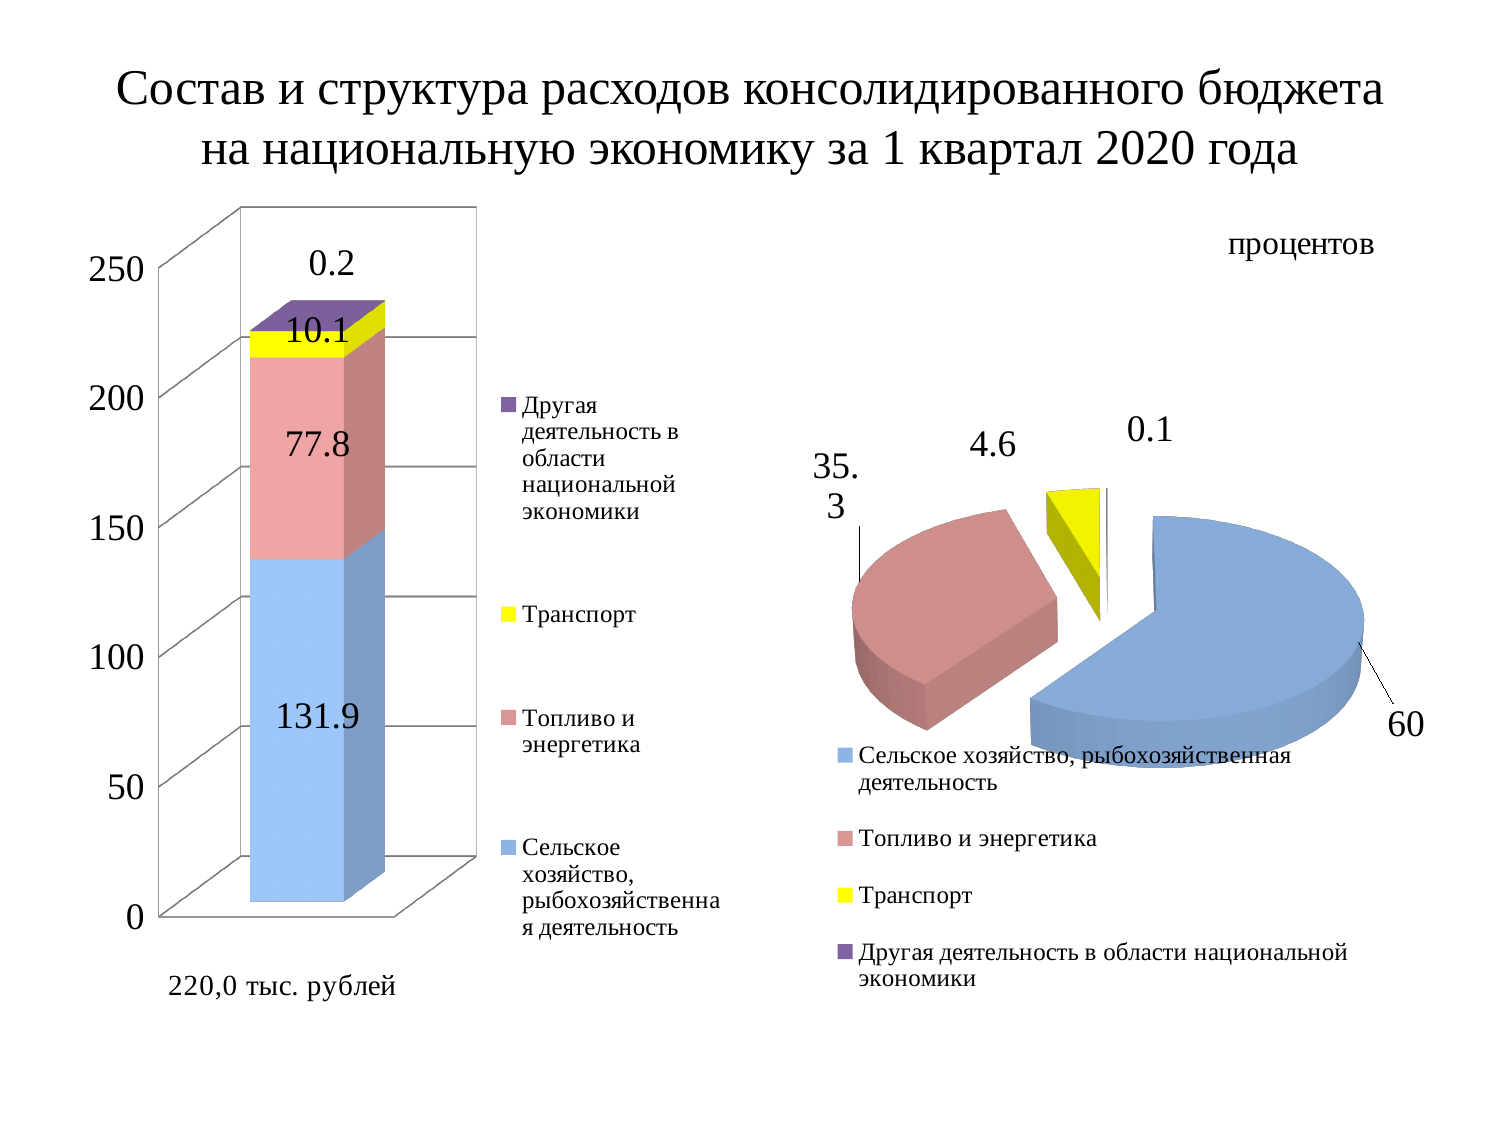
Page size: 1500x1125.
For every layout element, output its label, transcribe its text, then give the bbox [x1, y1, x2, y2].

chart [74, 184, 738, 1036]
title Состав и структура расходов консолидированного бюджета на национальную экономику за 1 квартал 2020 года [75, 44, 1425, 185]
chart [761, 195, 1426, 1036]
